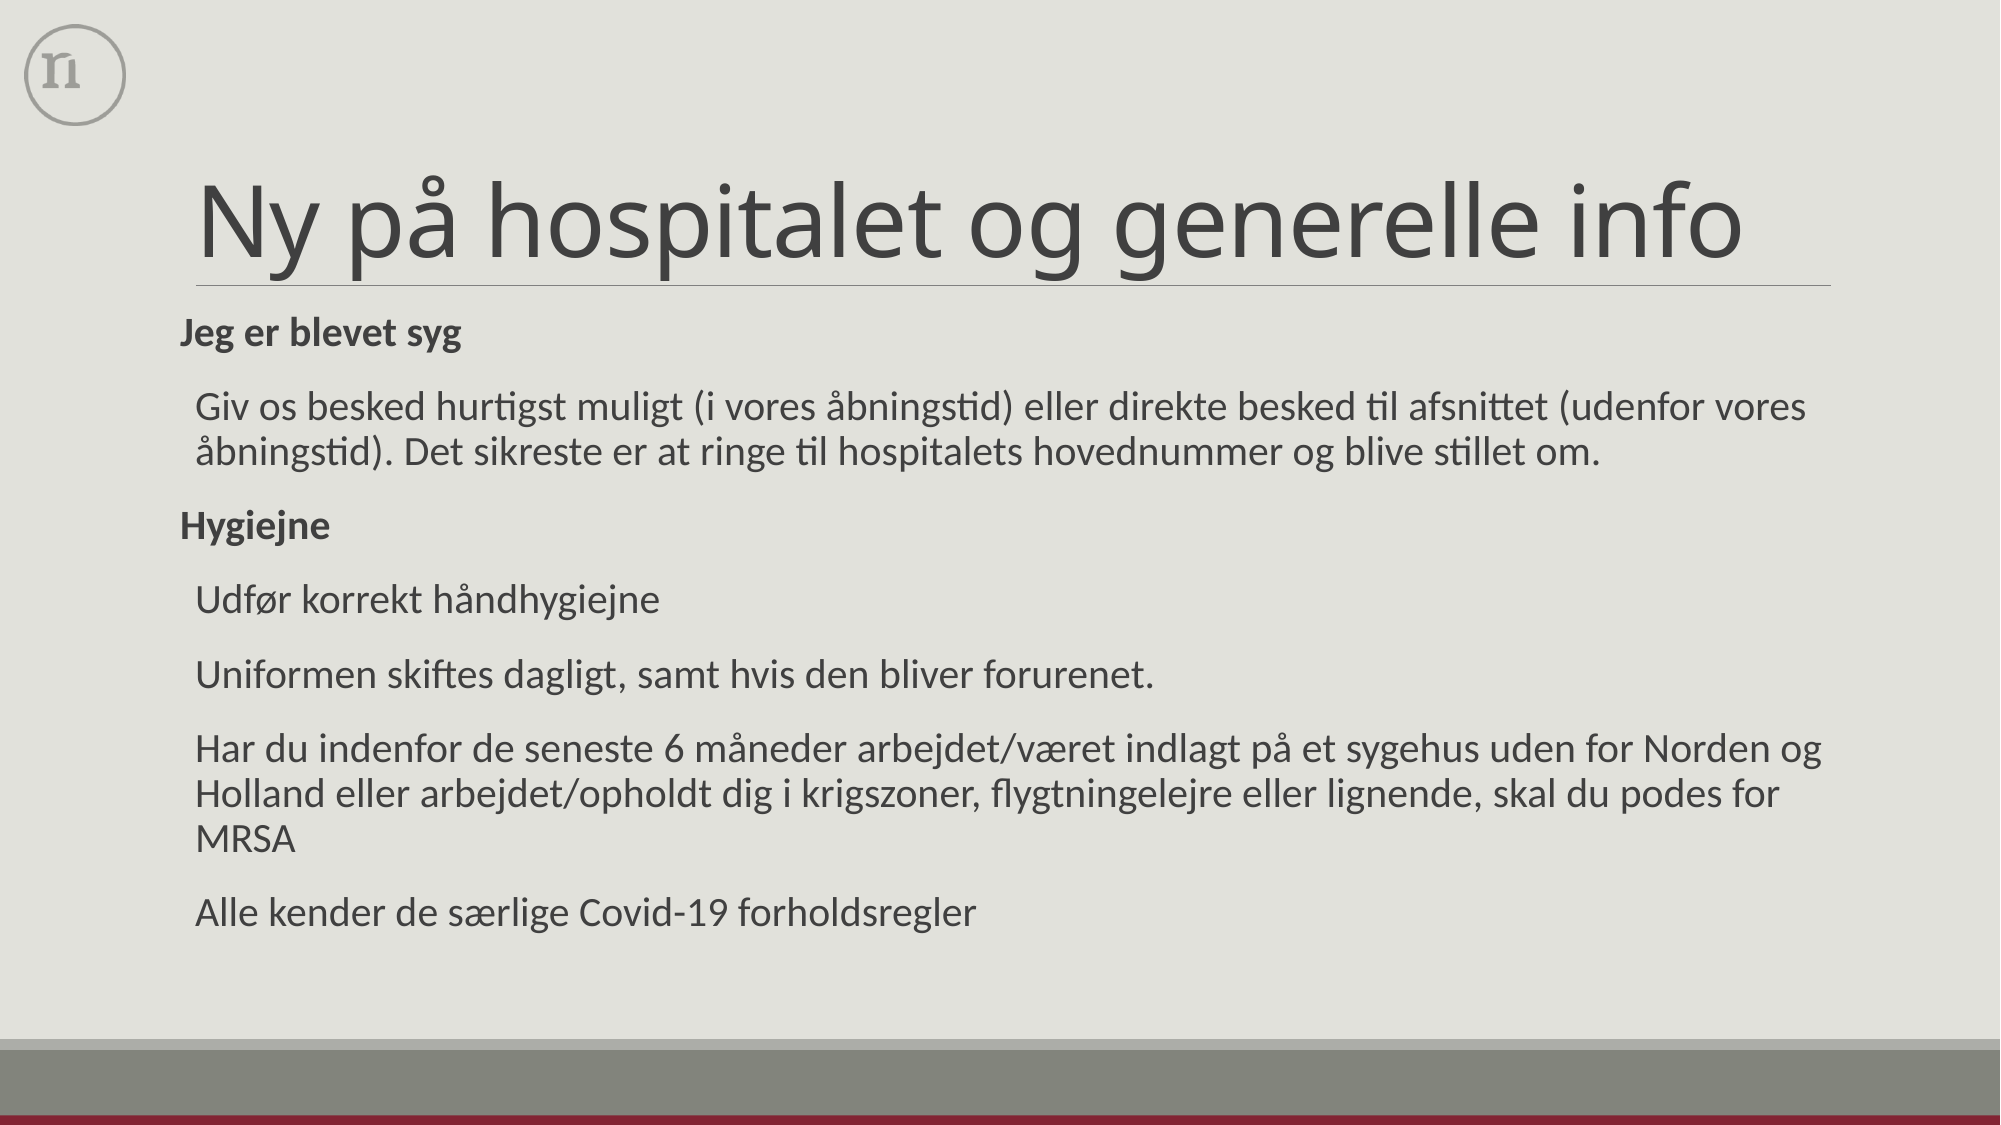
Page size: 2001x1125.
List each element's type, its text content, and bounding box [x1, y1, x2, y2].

title Ny på hospitalet og generelle info [180, 47, 1830, 285]
picture [24, 24, 126, 126]
list Jeg er blevet syg Giv os besked hurtigst muligt (i vores åbningstid) eller direkte besked til afsnittet (udenfor vores åbningstid). Det sikreste er at ringe til hospitalets hovednummer og blive stillet om. Hygiejne Udfør korrekt håndhygiejne Uniformen skiftes dagligt, samt hvis den bliver forurenet. Har du indenfor de seneste 6 måneder arbejdet/været indlagt på et sygehus uden for Norden og Holland eller arbejdet/opholdt dig i krigszoner, flygtningelejre eller lignende, skal du podes for MRSA Alle kender de særlige Covid-19 forholdsregler [180, 302, 1830, 963]
